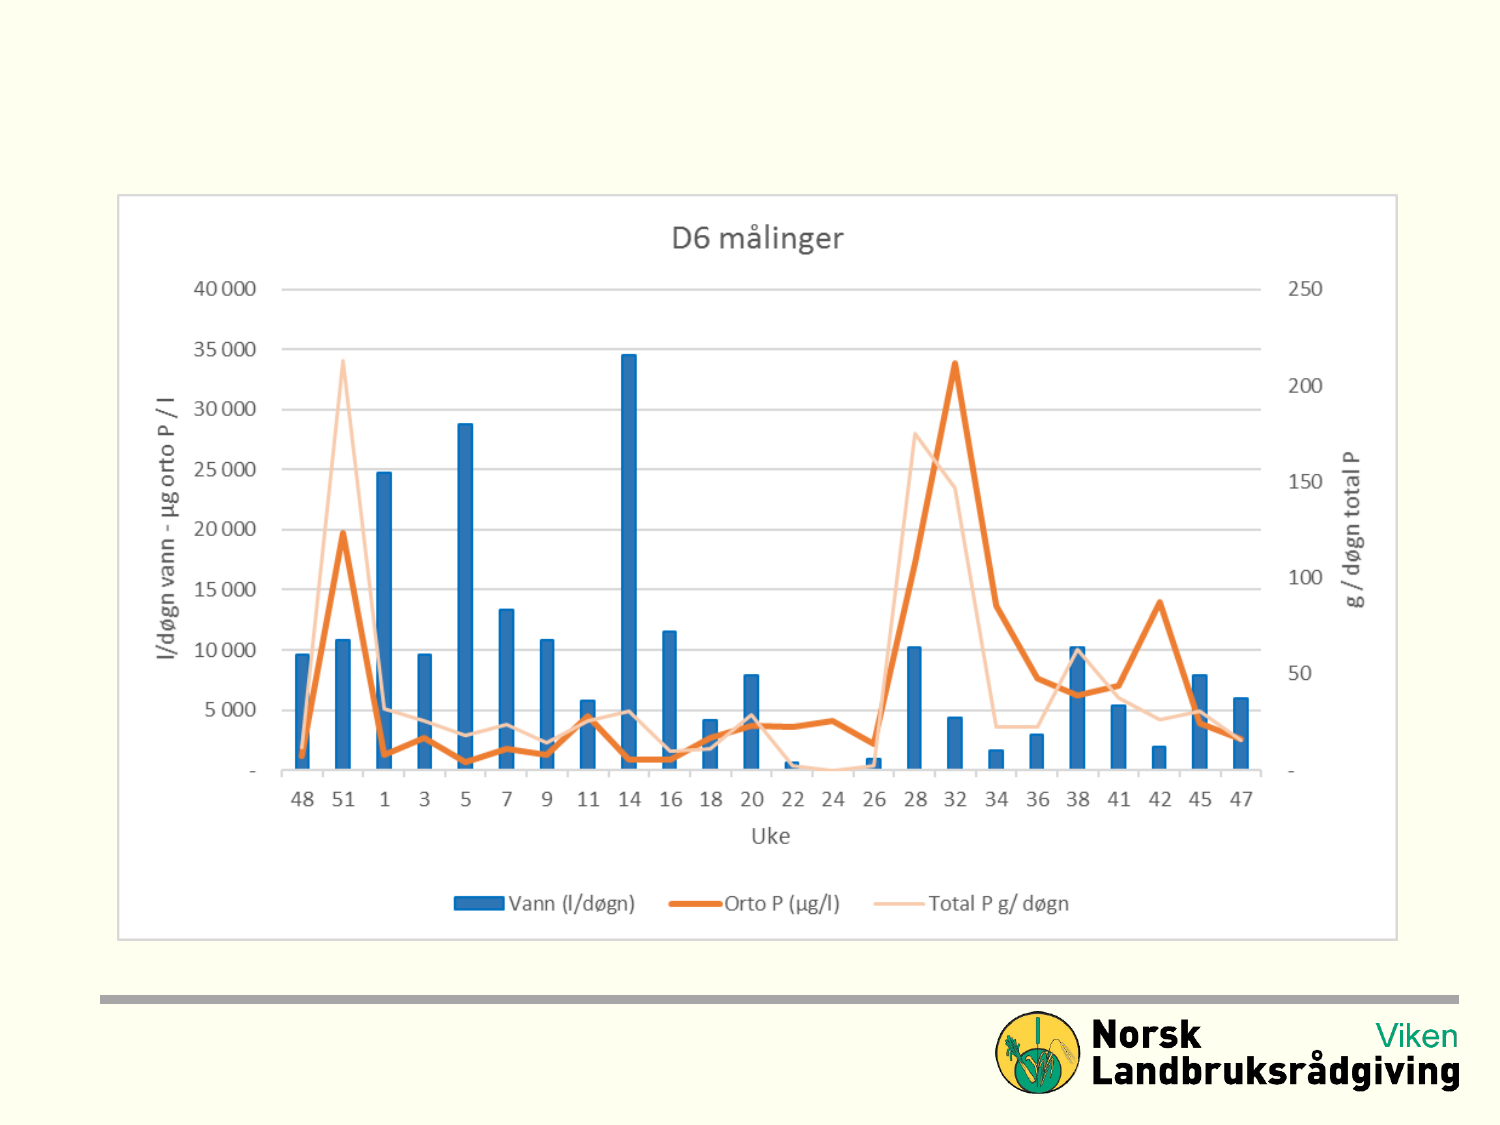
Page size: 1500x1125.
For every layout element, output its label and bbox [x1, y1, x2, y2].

picture [995, 1011, 1459, 1094]
list [117, 194, 1398, 941]
